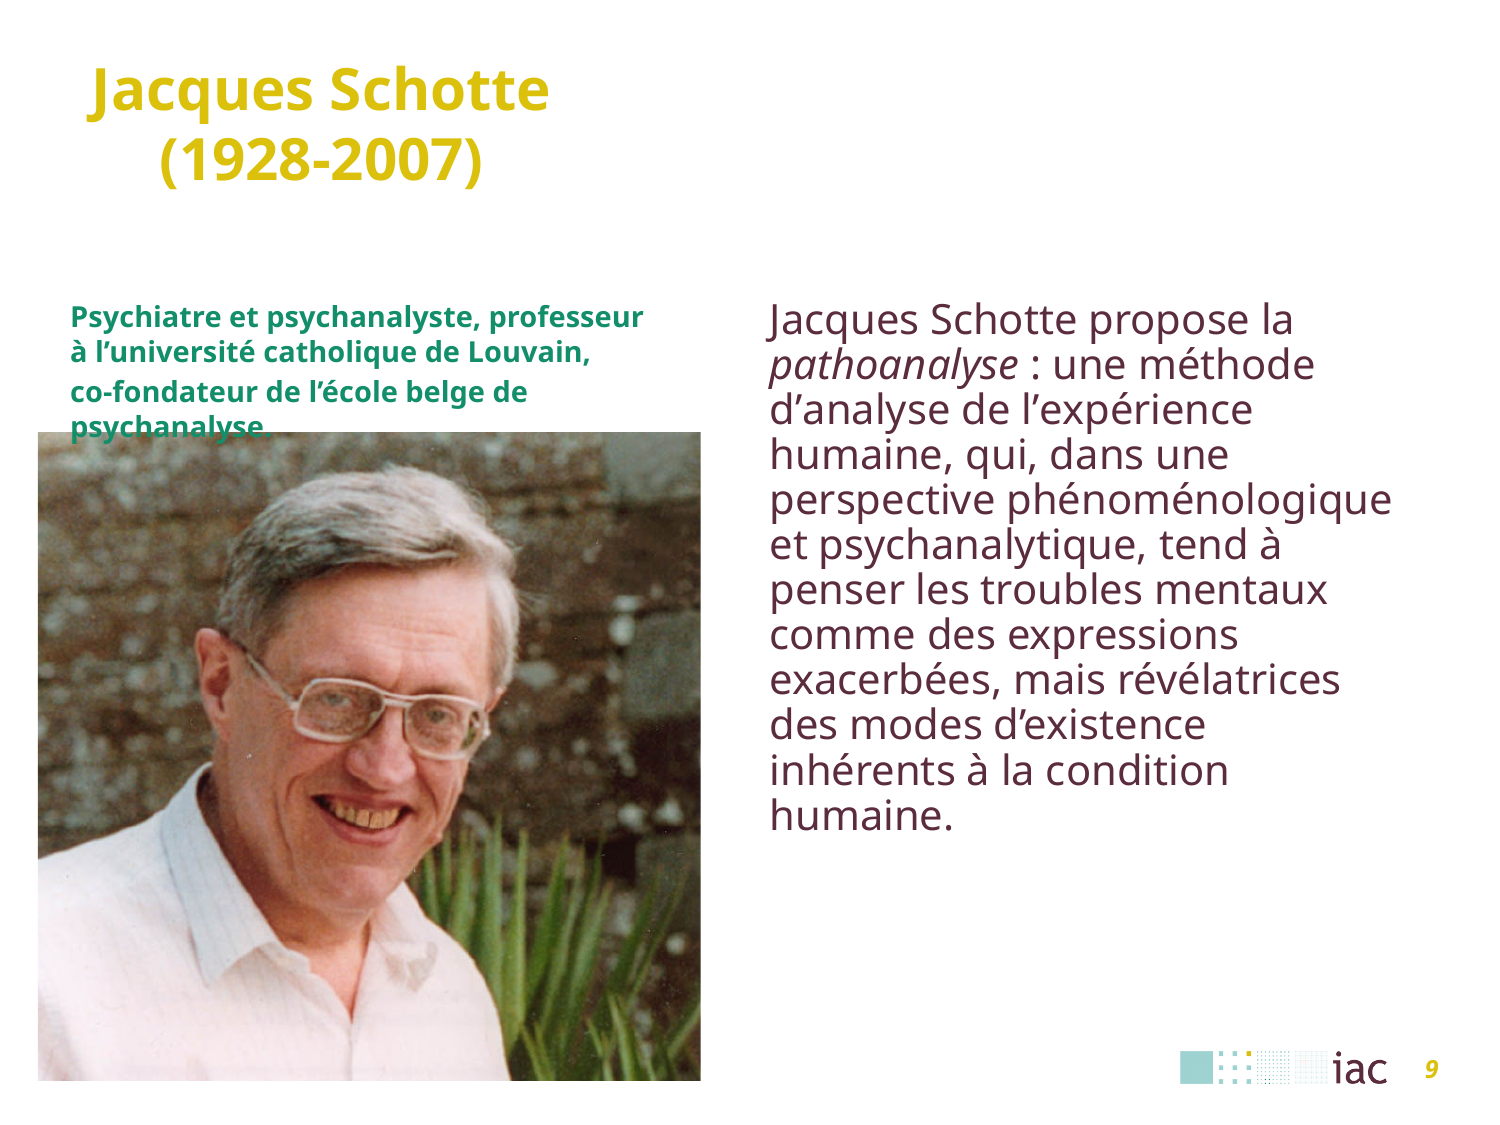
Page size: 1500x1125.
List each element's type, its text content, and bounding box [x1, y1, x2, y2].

list Jacques Schotte propose la pathoanalyse : une méthode d’analyse de l’expérience humaine, qui, dans une perspective phénoménologique et psychanalytique, tend à penser les troubles mentaux comme des expressions exacerbées, mais révélatrices des modes d’existence inhérents à la condition humaine. [754, 290, 1418, 939]
title Jacques Schotte (1928-2007) [75, 44, 569, 236]
picture [1180, 1051, 1387, 1084]
picture [37, 431, 701, 1081]
text_box Psychiatre et psychanalyste, professeur à l’université catholique de Louvain, co-fondateur de l’école belge de psychanalyse. [55, 290, 683, 430]
